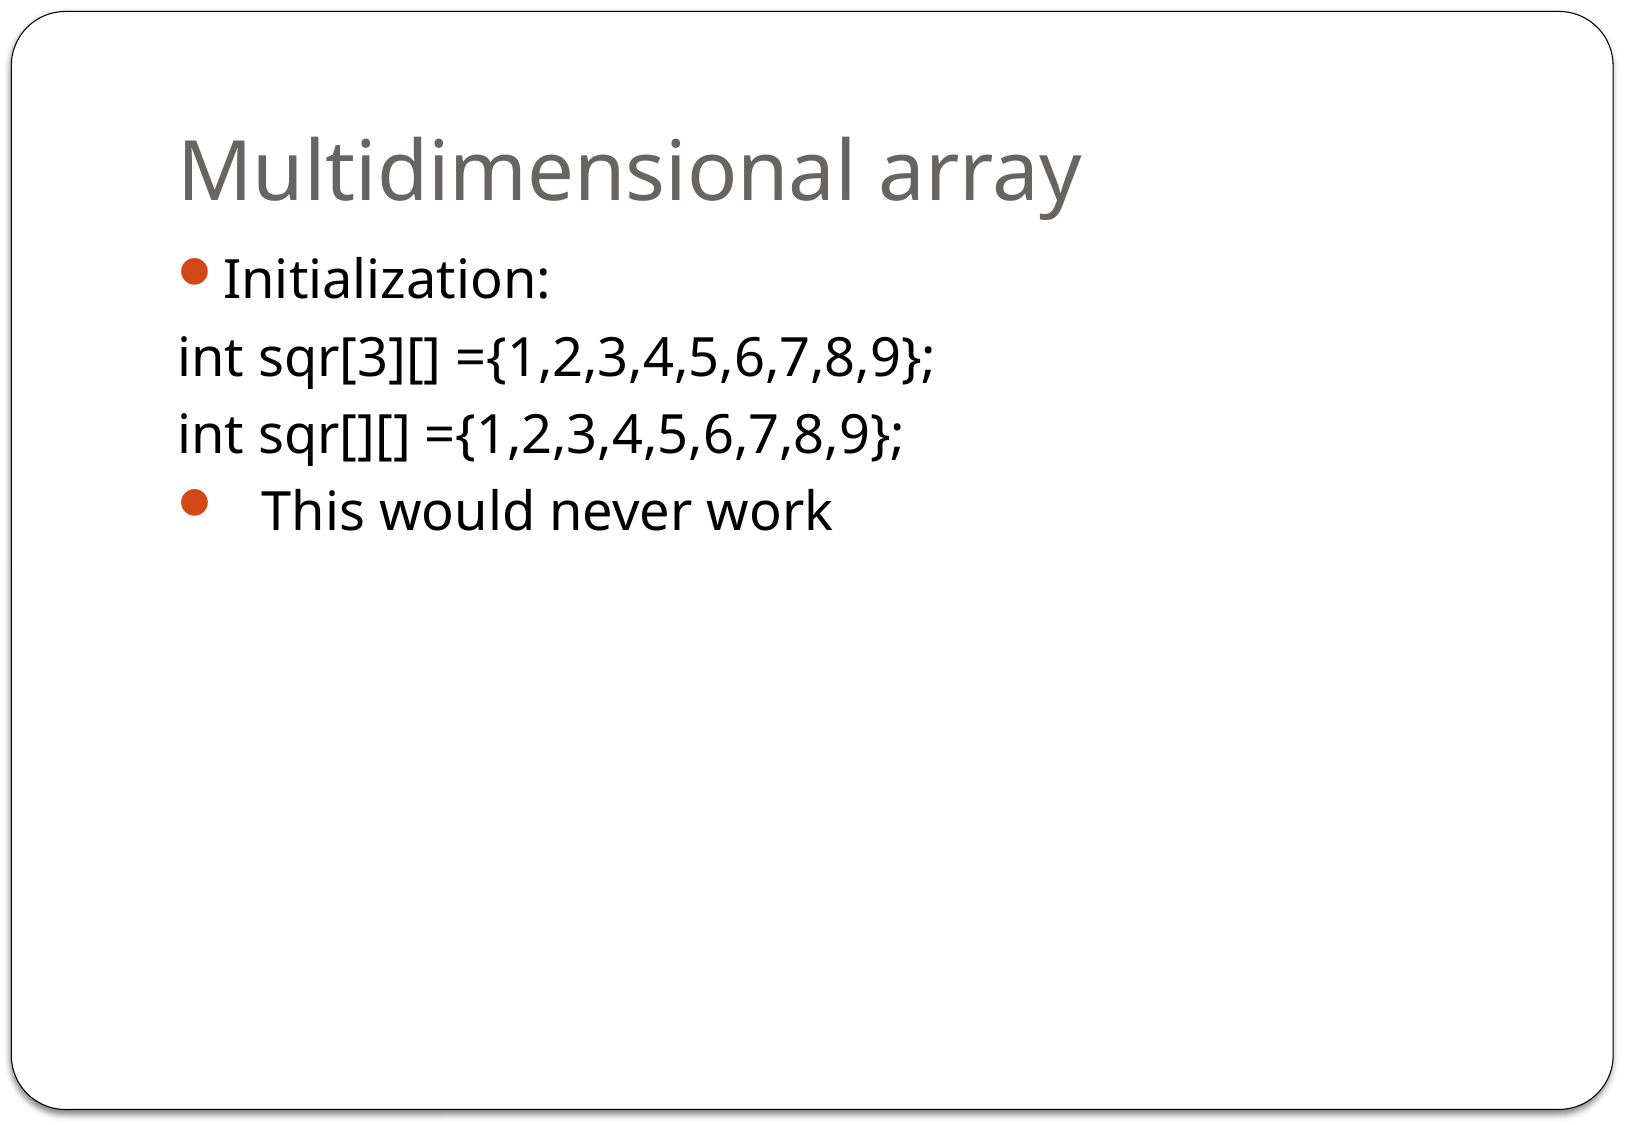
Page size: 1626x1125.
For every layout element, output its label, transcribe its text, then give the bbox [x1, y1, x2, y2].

title Multidimensional array [162, 45, 1544, 233]
list Initialization: int sqr[3][] ={1,2,3,4,5,6,7,8,9}; int sqr[][] ={1,2,3,4,5,6,7,8,9}; This would never work [162, 237, 1544, 988]
